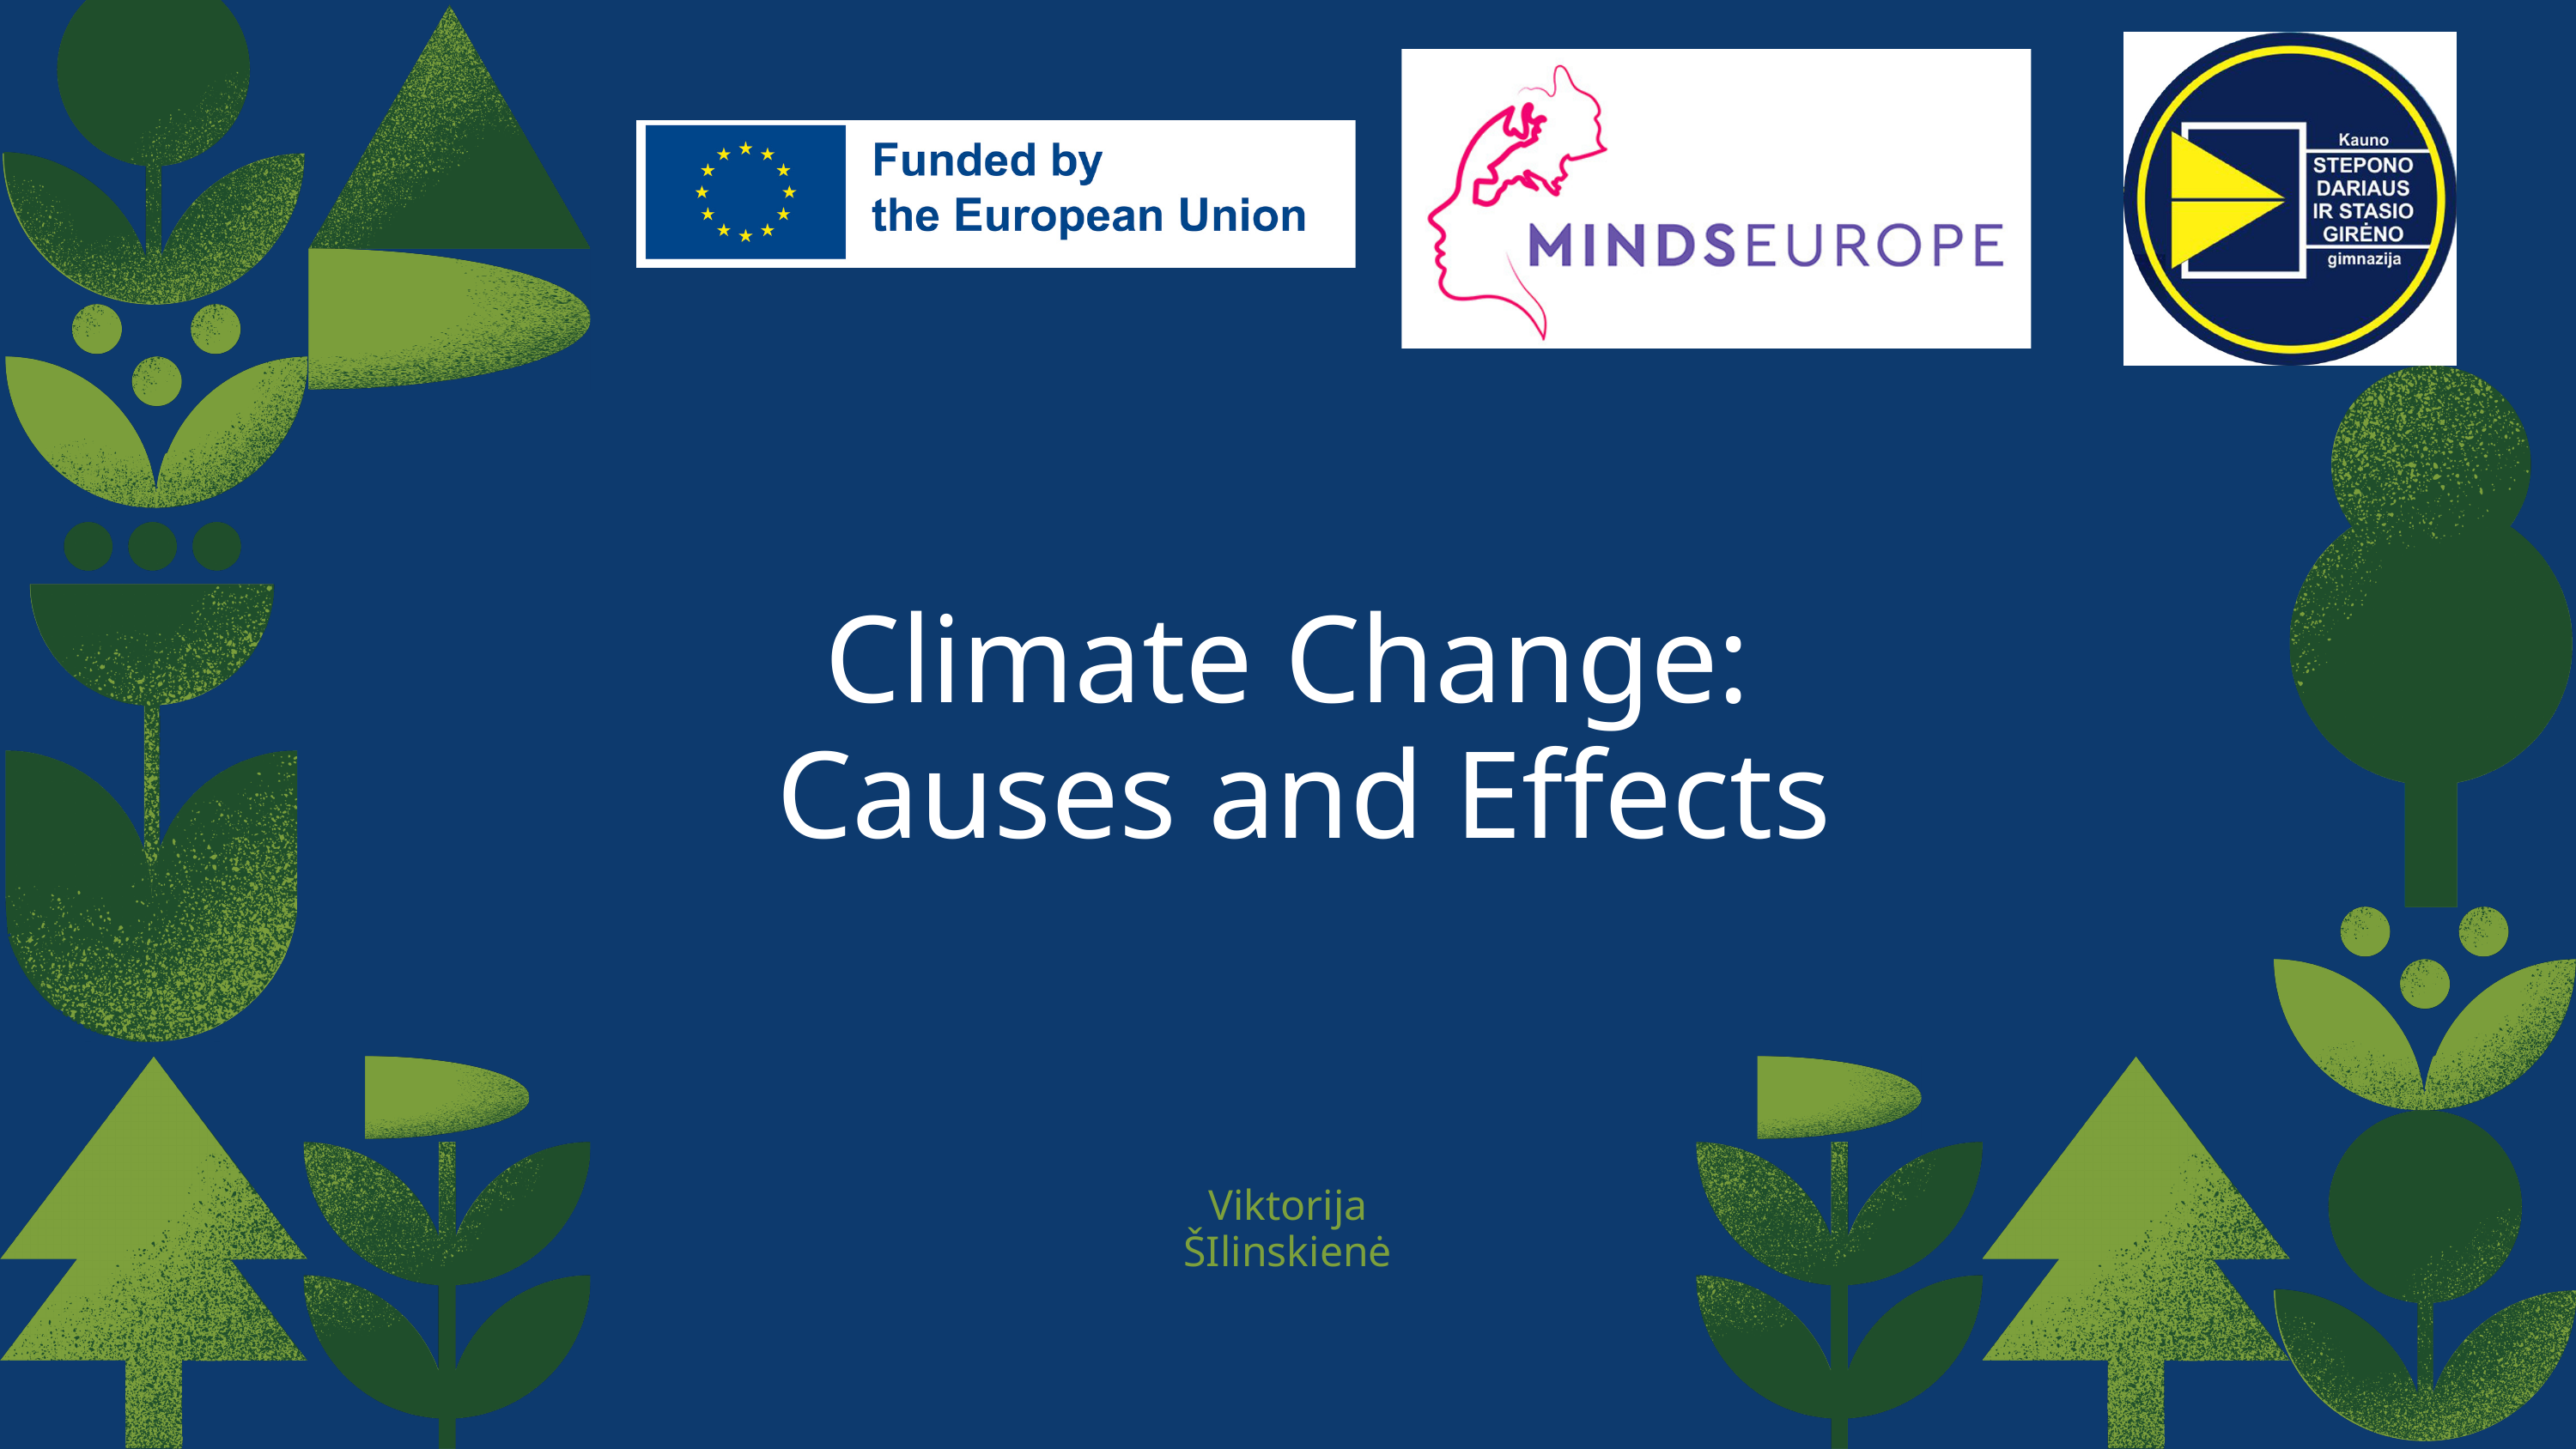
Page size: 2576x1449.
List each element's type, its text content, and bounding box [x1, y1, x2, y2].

text_box [364, 1056, 530, 1139]
text_box [2123, 32, 2457, 366]
text_box Climate Change: Causes and Effects [717, 591, 1859, 863]
text_box [2274, 1110, 2576, 1441]
text_box [2289, 365, 2573, 907]
text_box [1401, 49, 2032, 349]
text_box [1696, 1142, 1982, 1449]
text_box [5, 522, 298, 1042]
text_box [3, 0, 305, 305]
text_box [308, 4, 591, 248]
text_box [2274, 906, 2576, 1110]
text_box [1757, 1056, 1922, 1139]
text_box [308, 248, 591, 390]
text_box [1982, 1056, 2291, 1449]
text_box Viktorija ŠIlinskienė [1138, 1181, 1438, 1276]
text_box [5, 304, 308, 508]
text_box [636, 120, 1356, 268]
text_box [0, 1056, 308, 1449]
text_box [308, 1142, 591, 1449]
